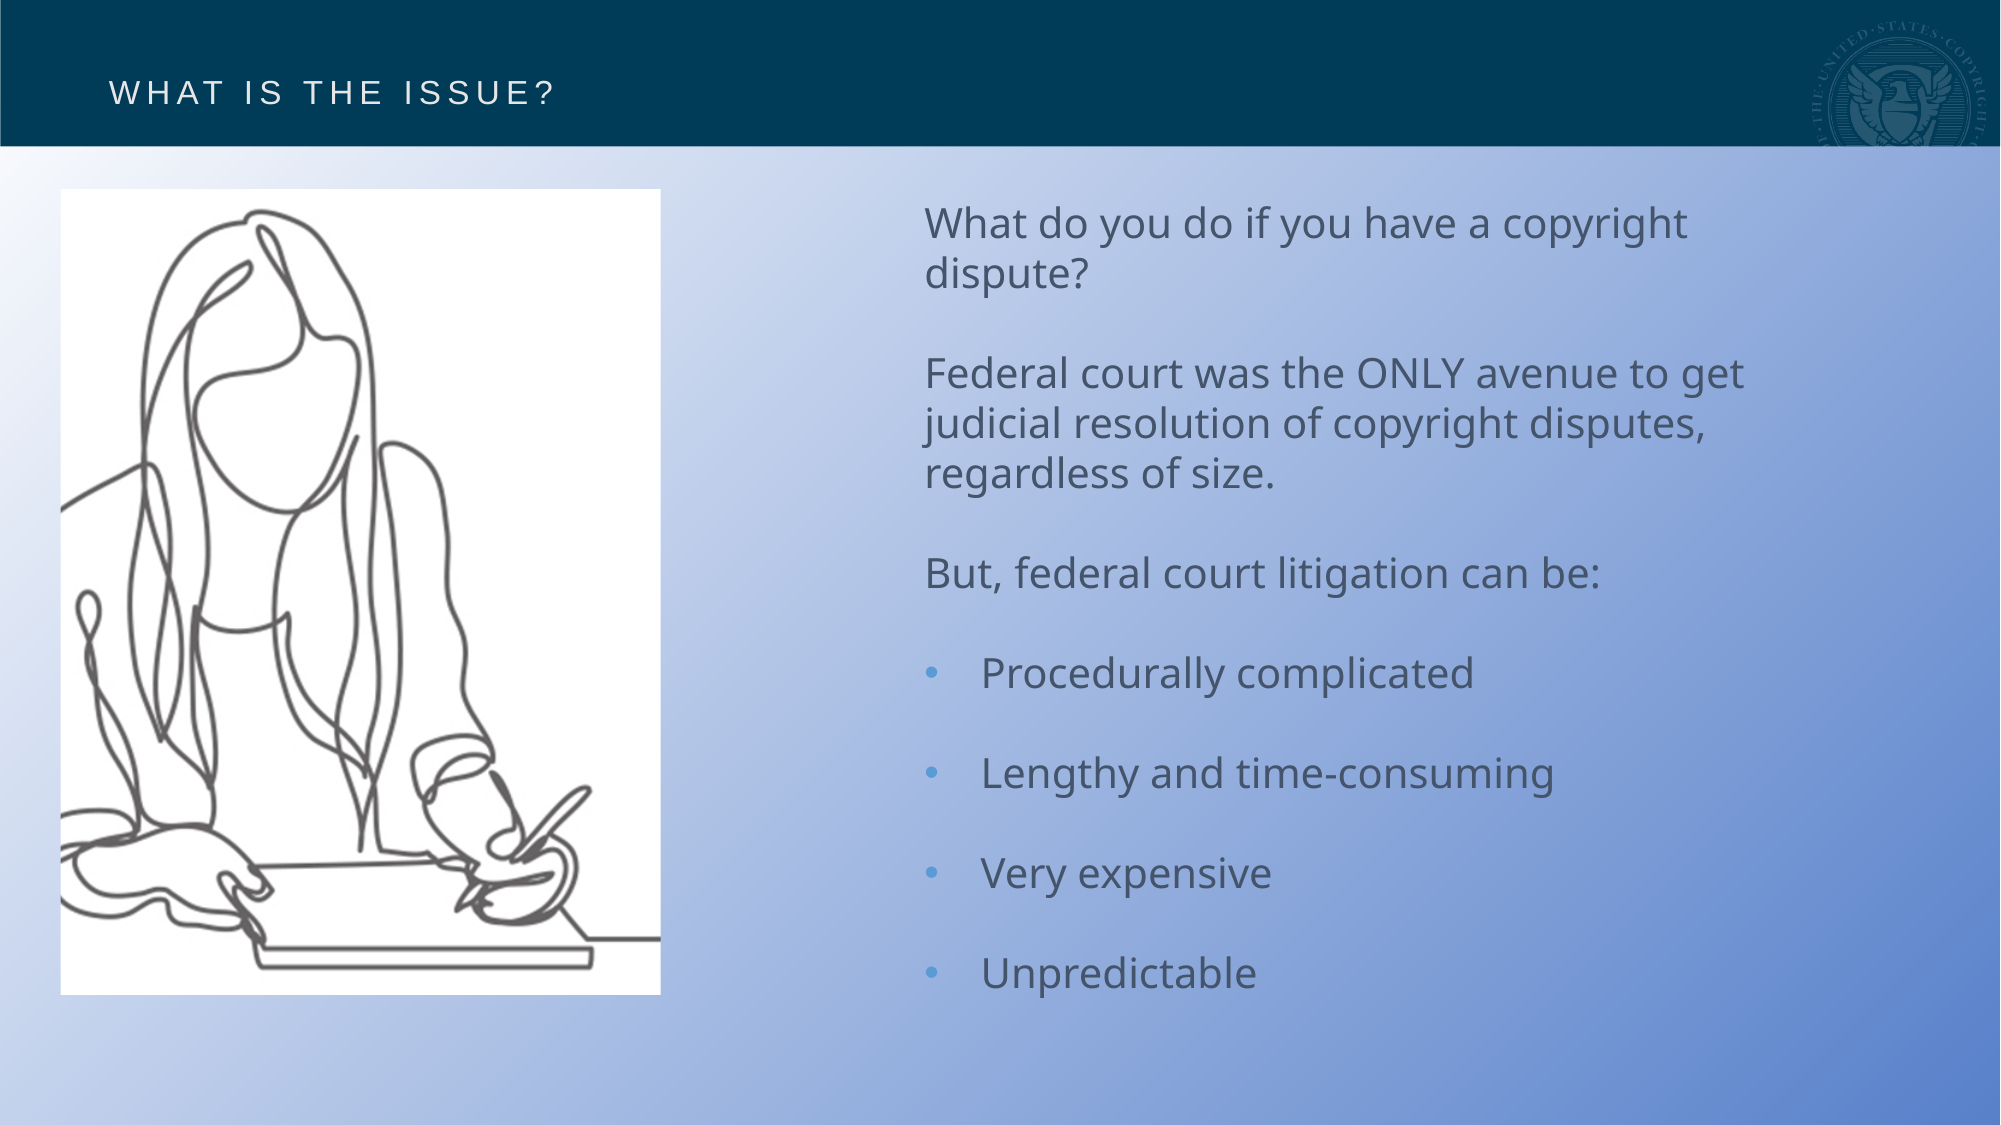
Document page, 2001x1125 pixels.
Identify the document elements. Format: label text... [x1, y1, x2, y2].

title What is the issue? [93, 0, 1902, 120]
picture [60, 189, 661, 995]
list What do you do if you have a copyright dispute? Federal court was the ONLY avenue to get judicial resolution of copyright disputes, regardless of size. But, federal court litigation can be: Procedurally complicated Lengthy and time-consuming Very expensive Unpredictable [909, 189, 1832, 904]
